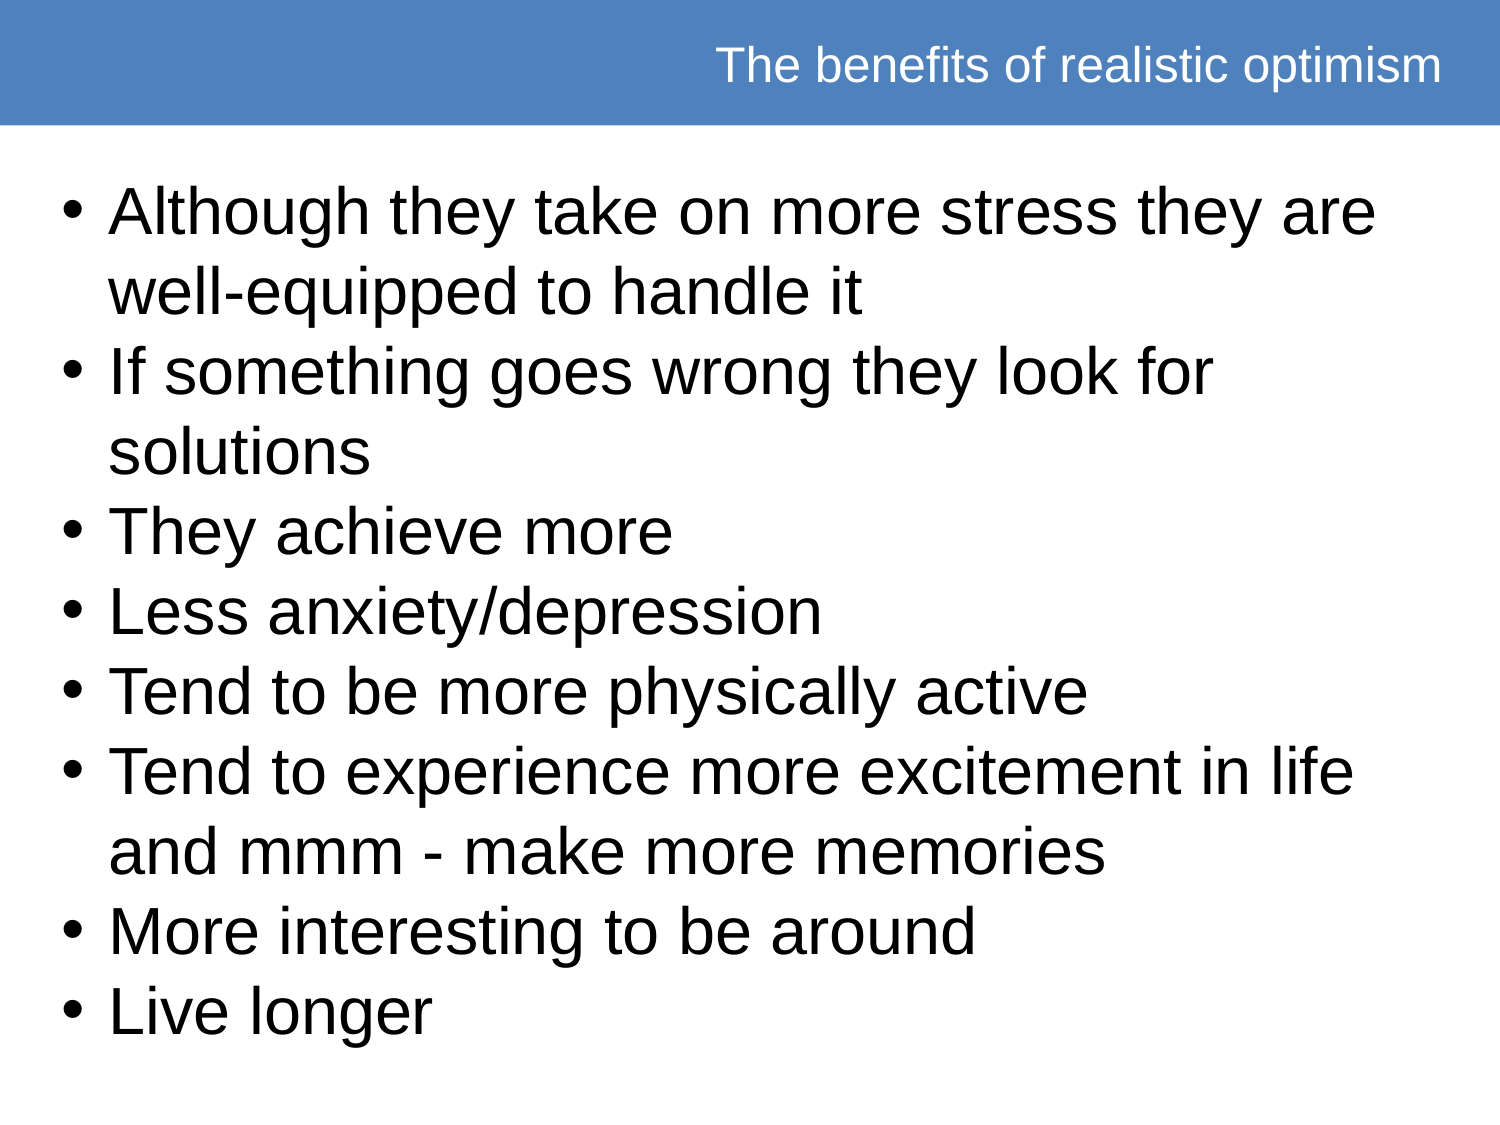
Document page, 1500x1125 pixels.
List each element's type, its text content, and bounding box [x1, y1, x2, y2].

text_box The benefits of realistic optimism [0, 0, 1500, 128]
text_box Although they take on more stress they are well-equipped to handle it If something goes wrong they look for solutions They achieve more Less anxiety/depression Tend to be more physically active Tend to experience more excitement in life and mmm - make more memories More interesting to be around Live longer [47, 160, 1453, 1125]
